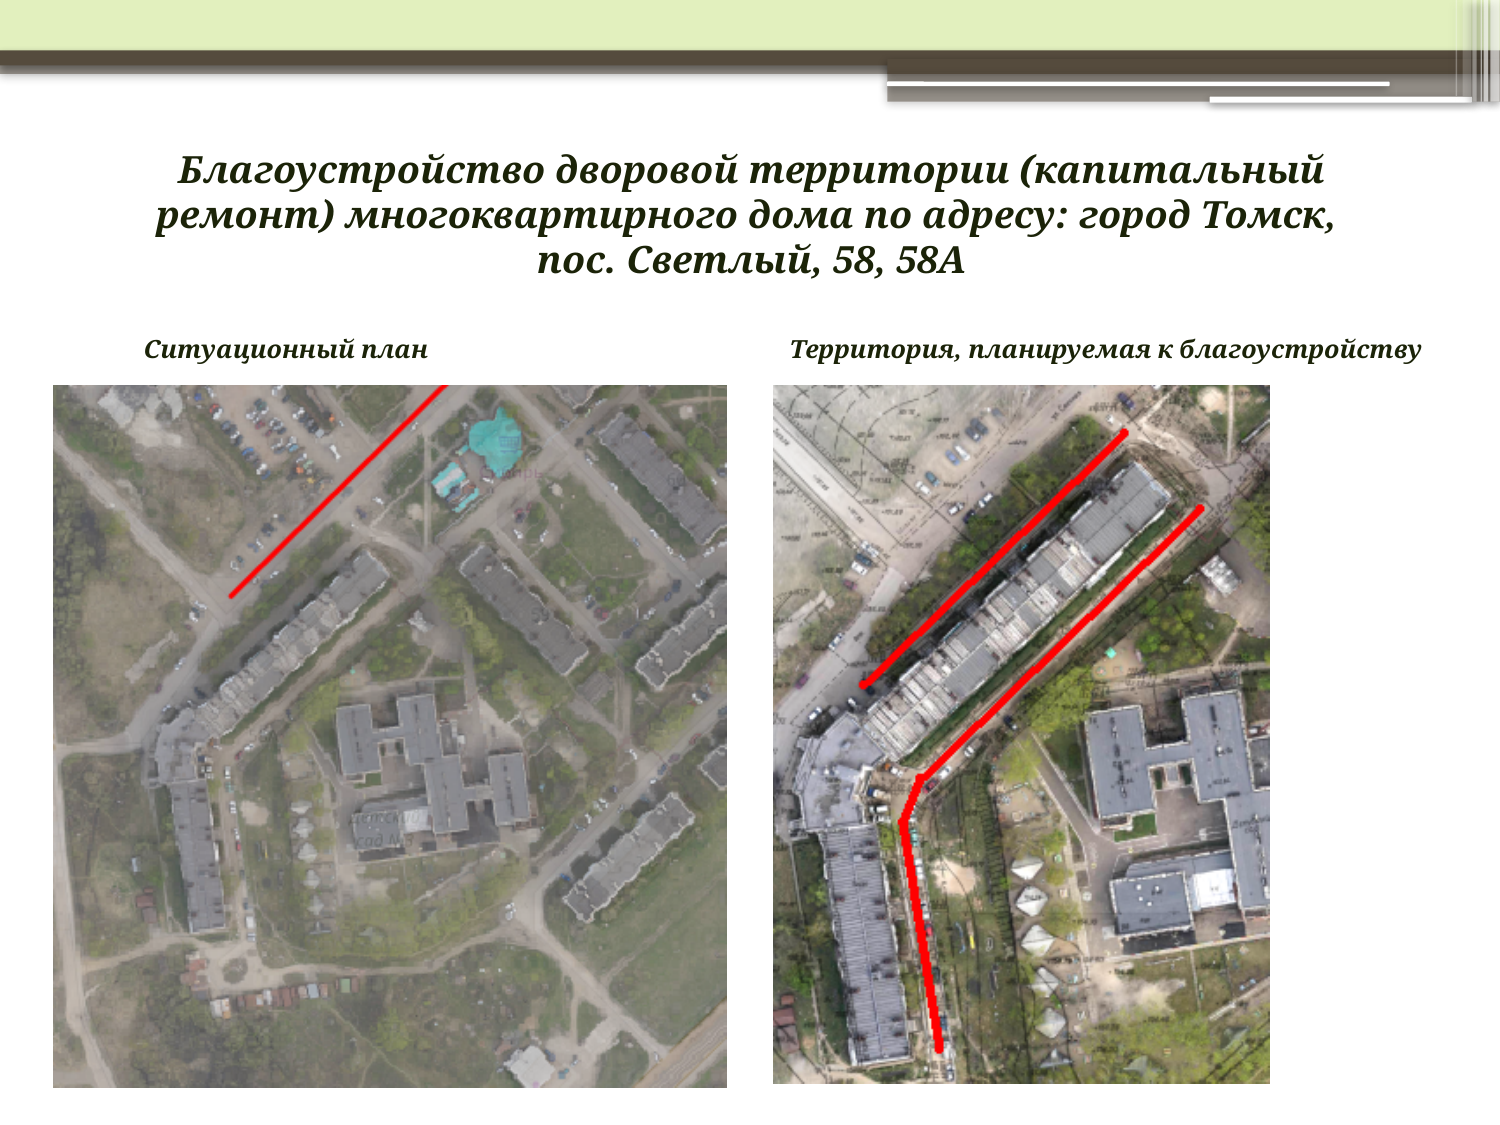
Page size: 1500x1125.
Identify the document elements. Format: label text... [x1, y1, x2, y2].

picture [773, 385, 1270, 1084]
text_box Территория, планируемая к благоустройству [774, 326, 1439, 371]
title Благоустройство дворовой территории (капитальный ремонт) многоквартирного дома по адресу: город Томск, пос. Светлый, 58, 58А [76, 137, 1427, 291]
picture [52, 385, 727, 1089]
text_box Ситуационный план [128, 326, 444, 371]
